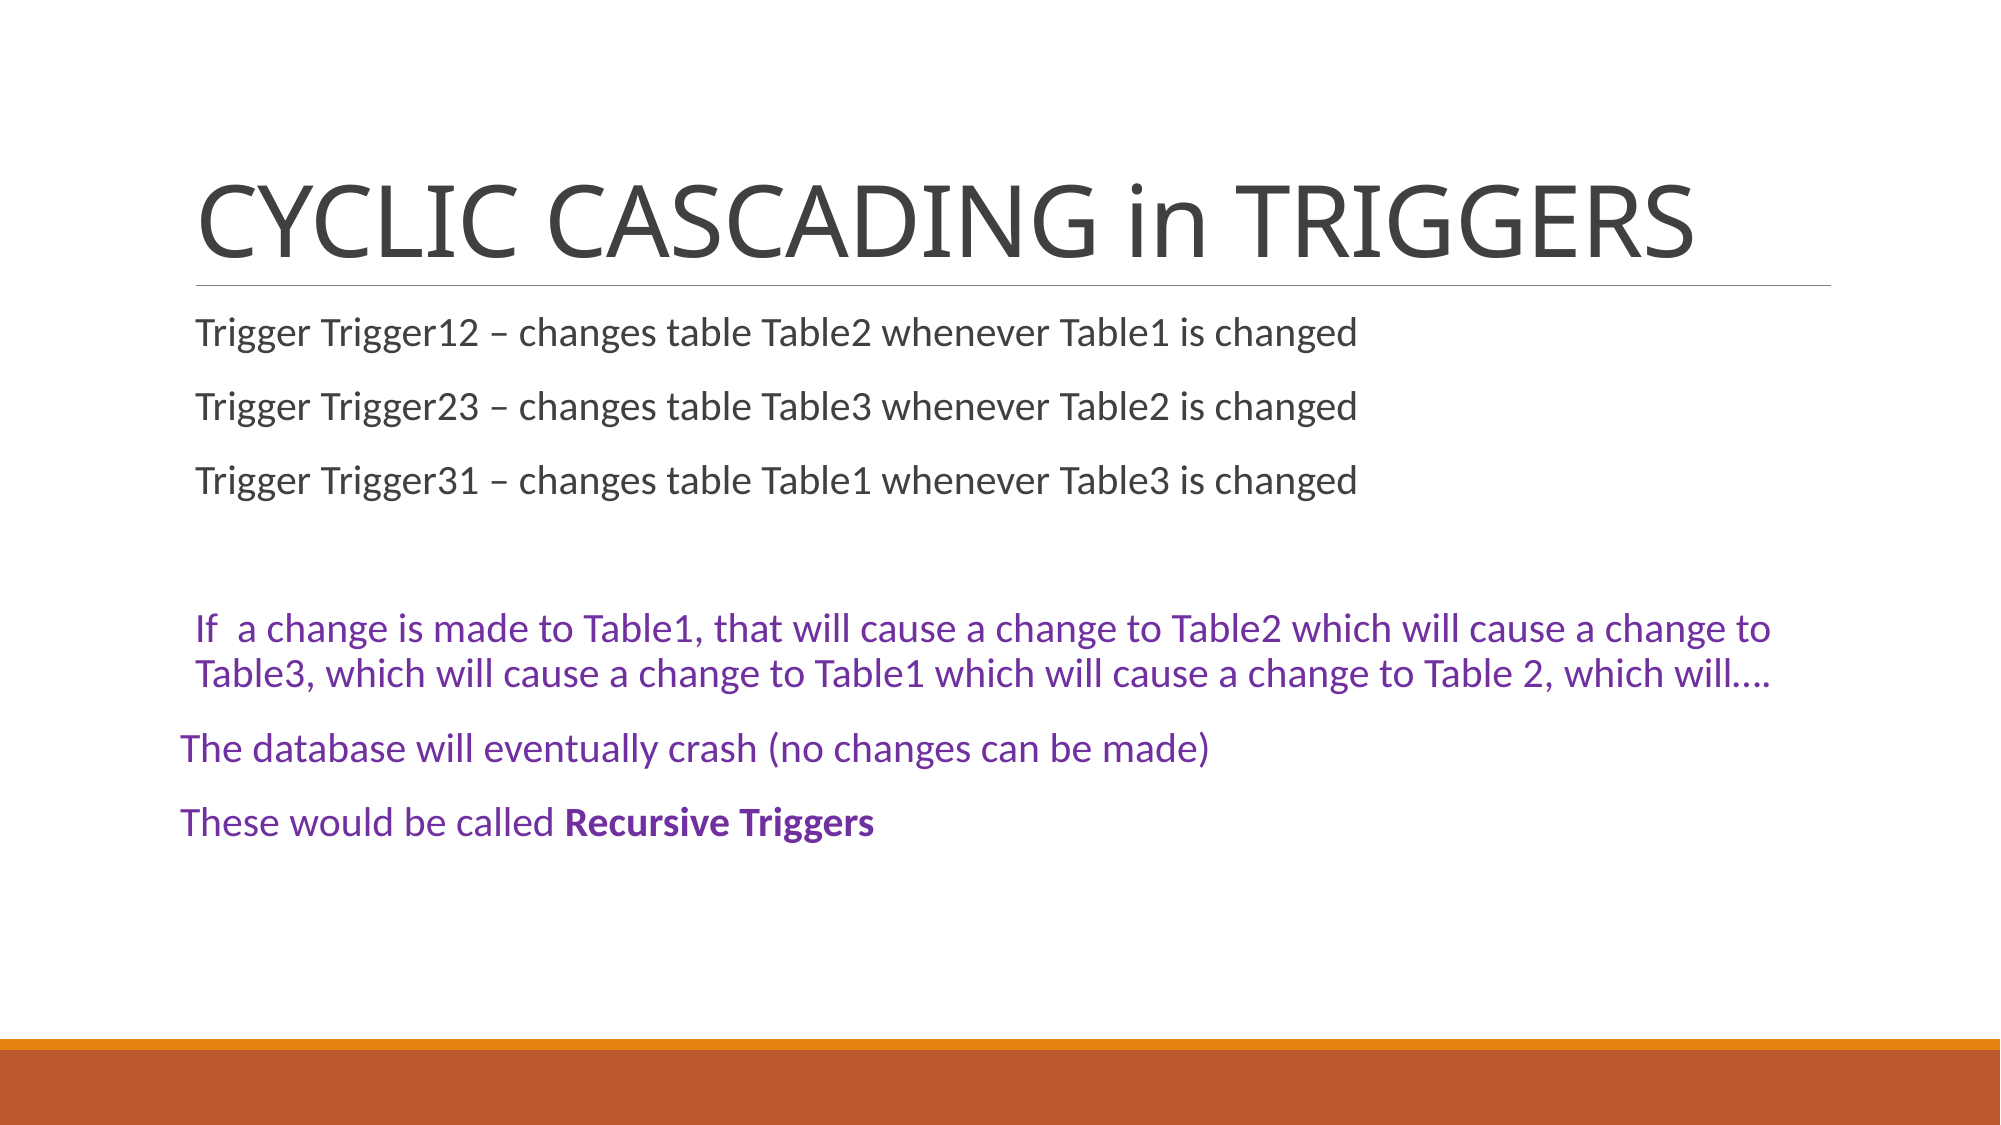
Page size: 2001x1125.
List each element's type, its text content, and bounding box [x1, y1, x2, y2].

title CYCLIC CASCADING in TRIGGERS [180, 47, 1830, 285]
list Trigger Trigger12 – changes table Table2 whenever Table1 is changed Trigger Trigger23 – changes table Table3 whenever Table2 is changed Trigger Trigger31 – changes table Table1 whenever Table3 is changed If a change is made to Table1, that will cause a change to Table2 which will cause a change to Table3, which will cause a change to Table1 which will cause a change to Table 2, which will…. The database will eventually crash (no changes can be made) These would be called Recursive Triggers [180, 302, 1830, 963]
